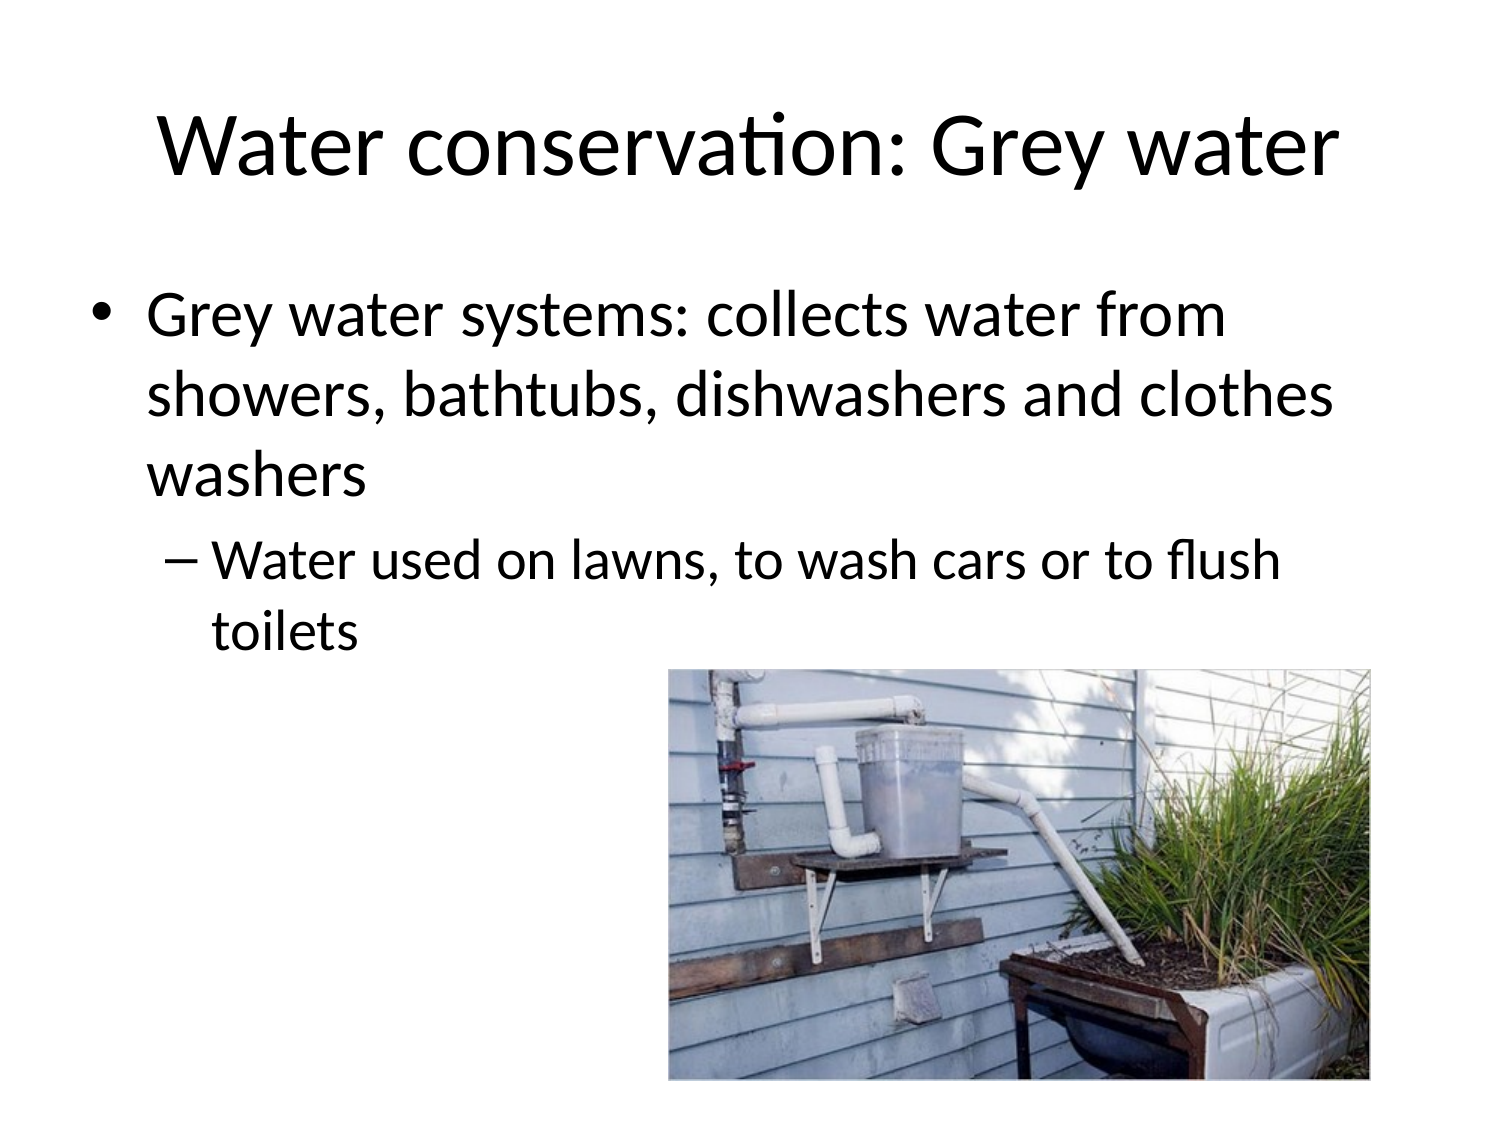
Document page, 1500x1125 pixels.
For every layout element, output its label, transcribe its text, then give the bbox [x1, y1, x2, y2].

picture [668, 669, 1372, 1081]
list Grey water systems: collects water from showers, bathtubs, dishwashers and clothes washers Water used on lawns, to wash cars or to flush toilets [75, 262, 1425, 1005]
title Water conservation: Grey water [75, 45, 1425, 233]
